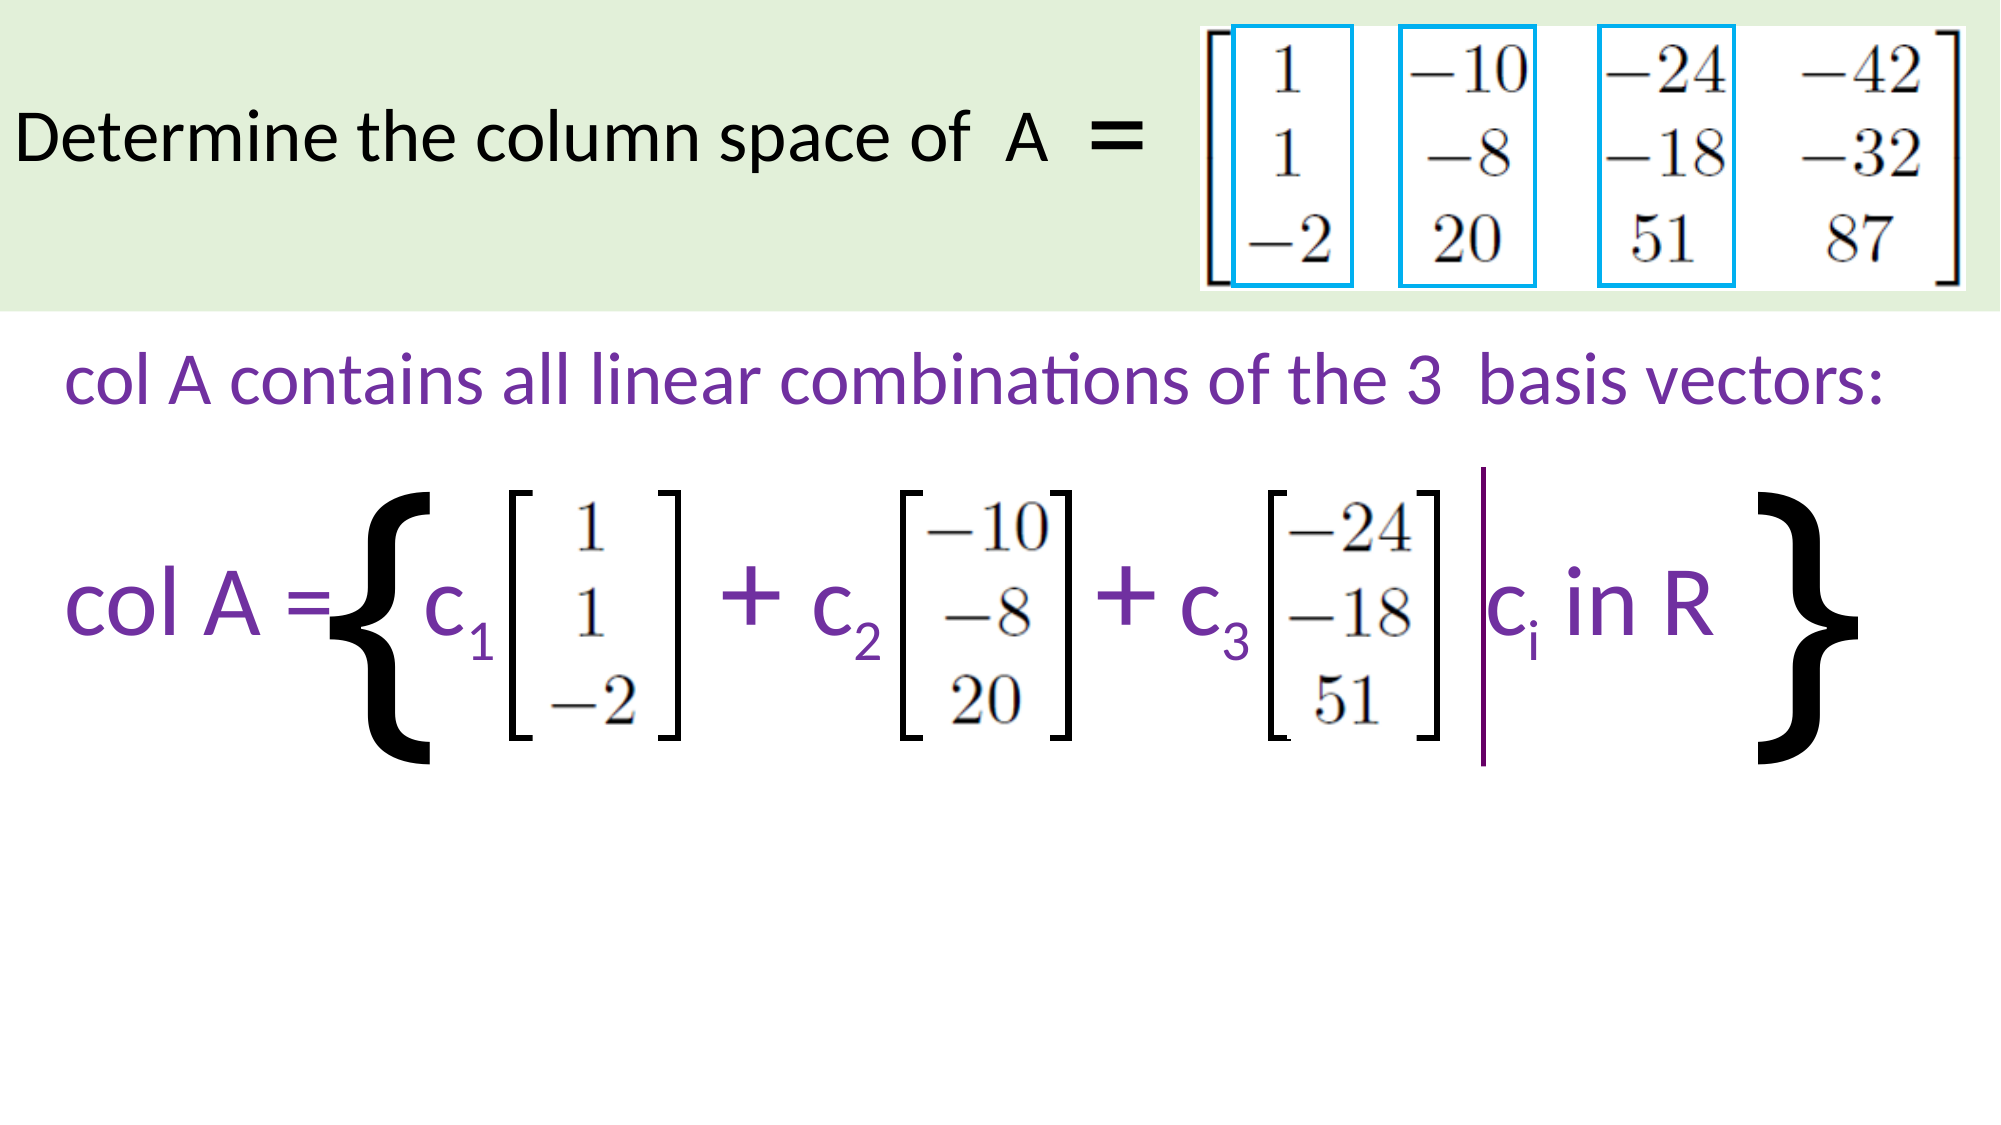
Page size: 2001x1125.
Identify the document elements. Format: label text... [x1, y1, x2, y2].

picture [1404, 30, 1532, 283]
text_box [1271, 486, 1437, 742]
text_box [0, 43, 1170, 210]
picture [1603, 29, 1731, 282]
picture [1200, 26, 1966, 291]
picture [1237, 29, 1349, 282]
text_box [512, 486, 679, 742]
picture [925, 489, 1050, 745]
text_box [0, 0, 2000, 312]
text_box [903, 486, 1069, 742]
text_box col A contains all linear combinations of the 3 basis vectors: col A = c1 + c2 + c3 ci in R [49, 322, 1903, 859]
